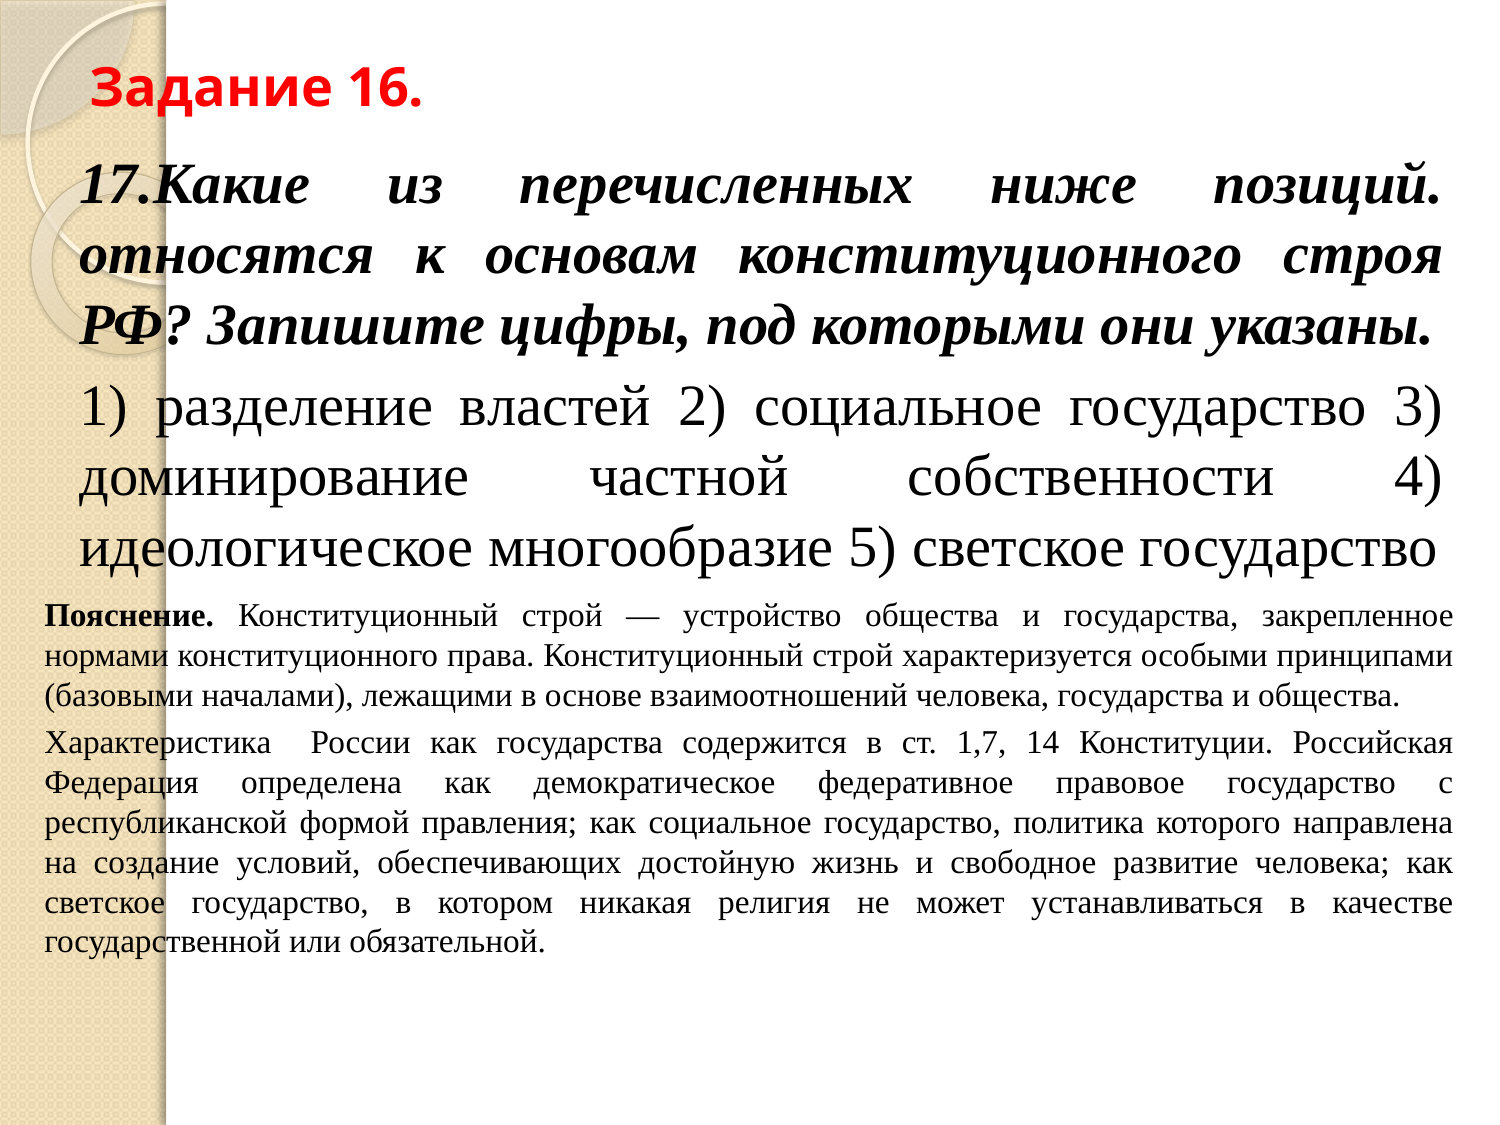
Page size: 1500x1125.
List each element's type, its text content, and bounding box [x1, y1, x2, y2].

list 17.Какие из перечисленных ниже позиций. относятся к основам конституционного строя РФ? Запишите цифры, под которыми они указаны. 1) разделение властей 2) социальное государство 3) доминирование частной собственности 4) идеологическое многообразие 5) светское государство [64, 137, 1461, 586]
title Задание 16. [75, 45, 1425, 126]
text_box Пояснение. Конституционный строй — устройство общества и государства, закрепленное нормами конституционного права. Конституционный строй характеризуется особыми принципами (базовыми началами), лежащими в основе взаимоотношений человека, государства и общества. Характеристика России как государства содержится в ст. 1,7, 14 Конституции. Российская Федерация определена как демократическое федеративное правовое государство с республиканской формой правления; как социальное государство, политика которого направлена на создание условий, обеспечивающих достойную жизнь и свободное развитие человека; как светское государство, в котором никакая религия не может устанавливаться в качестве государственной или обязательной. [29, 586, 1471, 968]
